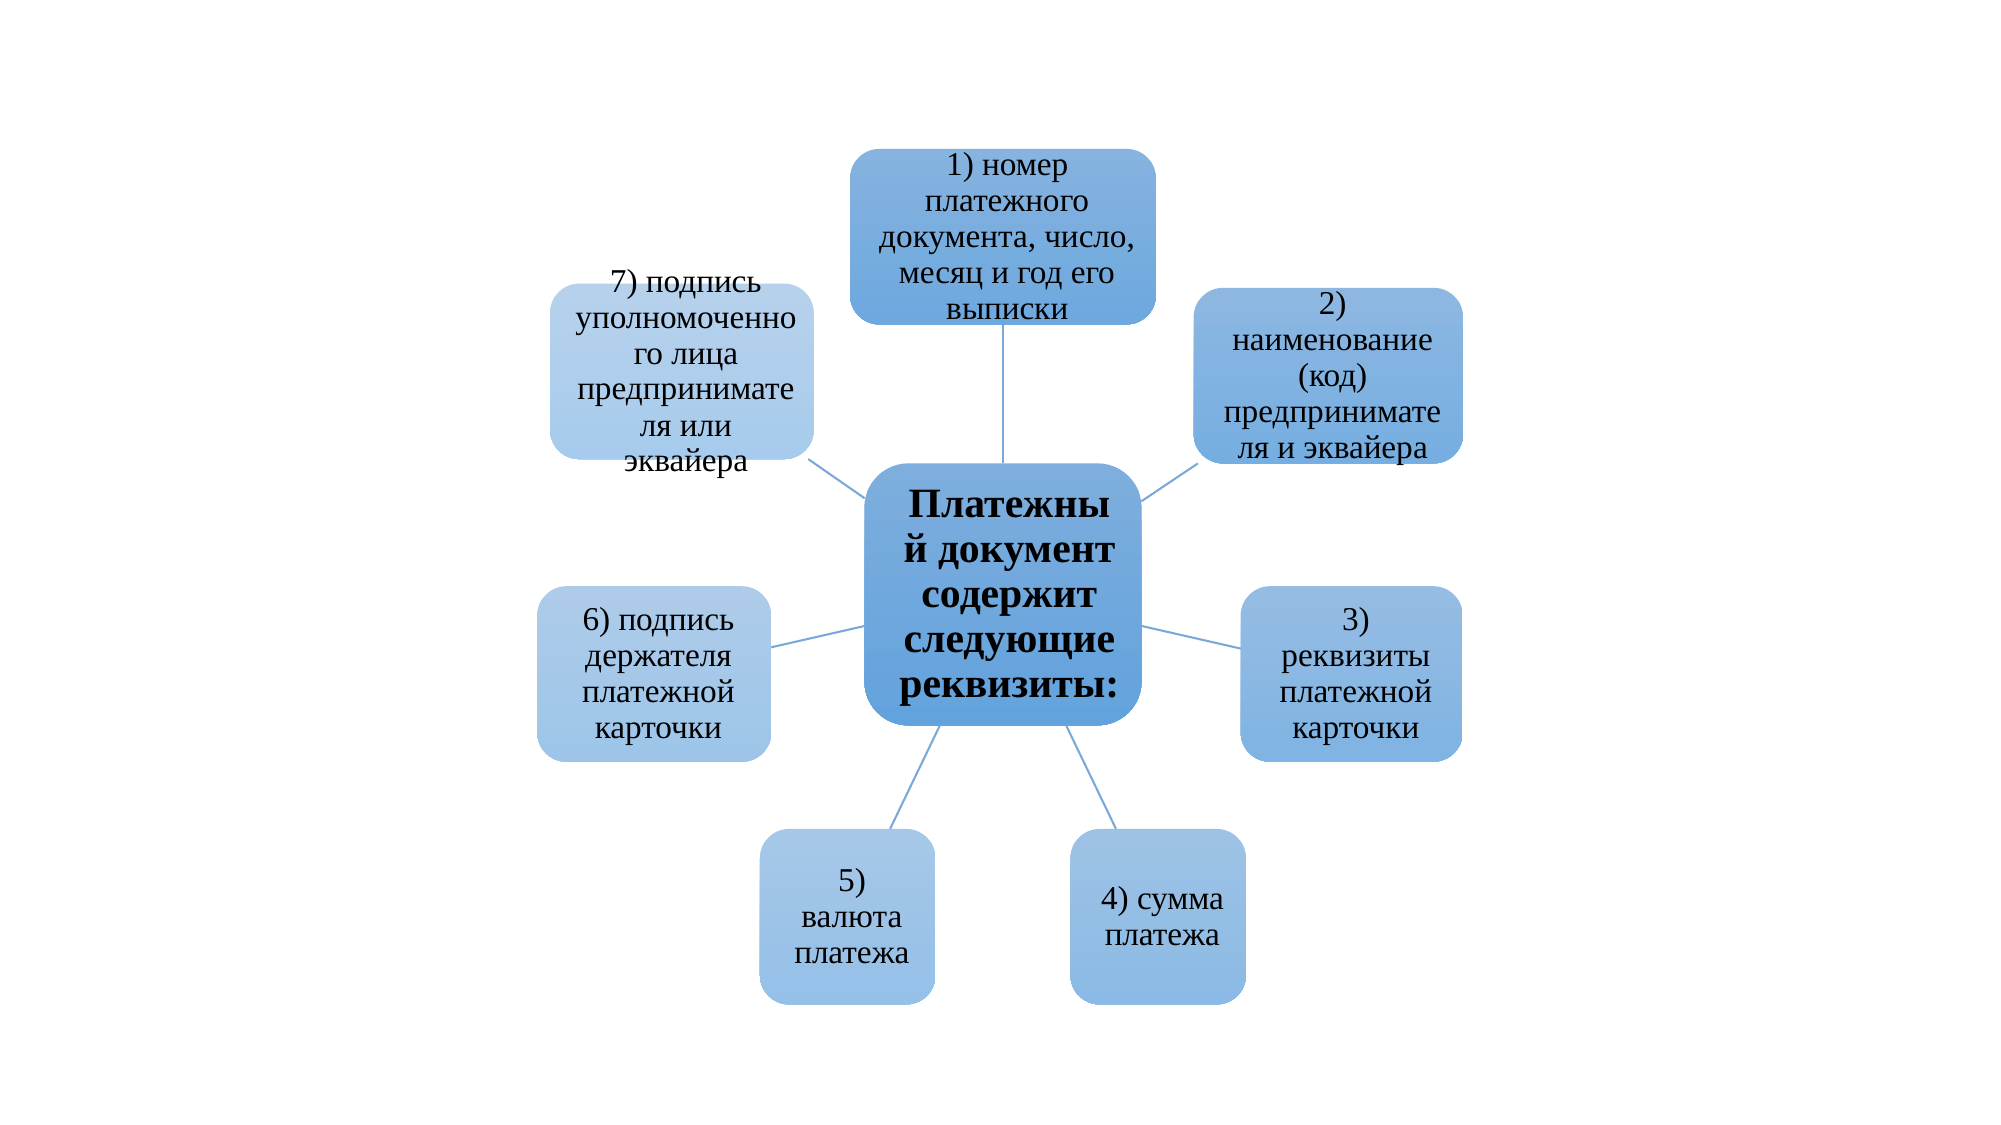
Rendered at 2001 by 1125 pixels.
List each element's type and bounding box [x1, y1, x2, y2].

list [137, 139, 1863, 1014]
